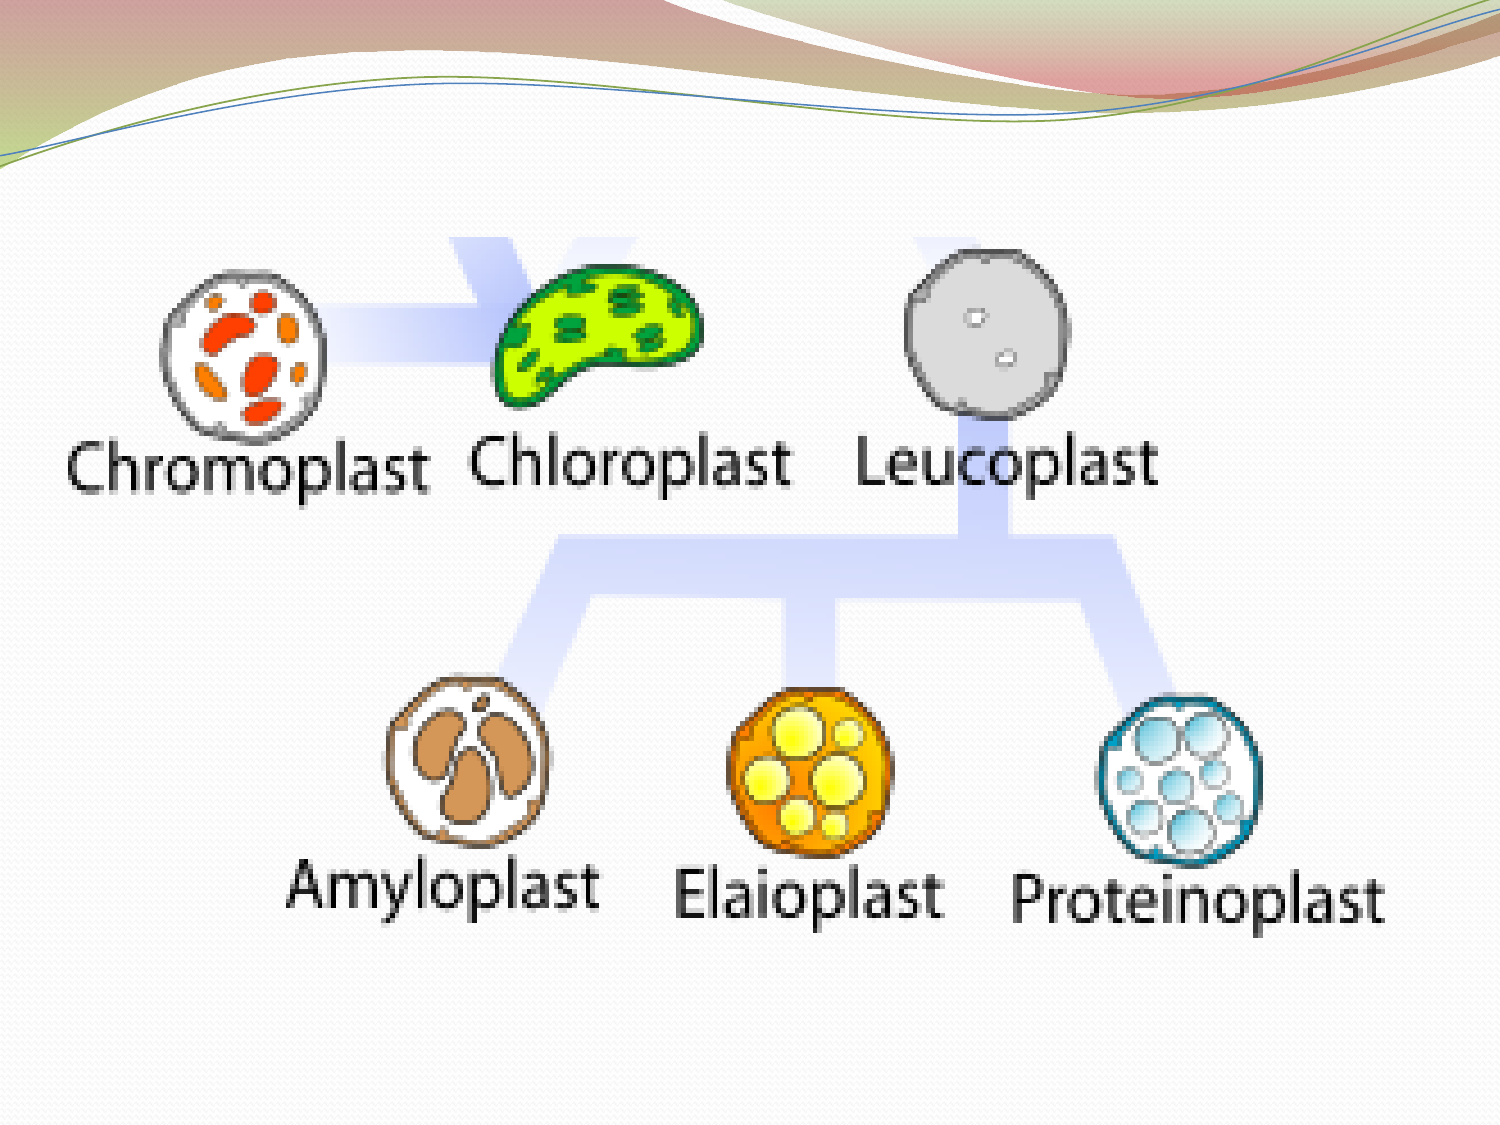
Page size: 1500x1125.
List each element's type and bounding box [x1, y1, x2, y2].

list [49, 237, 1413, 963]
